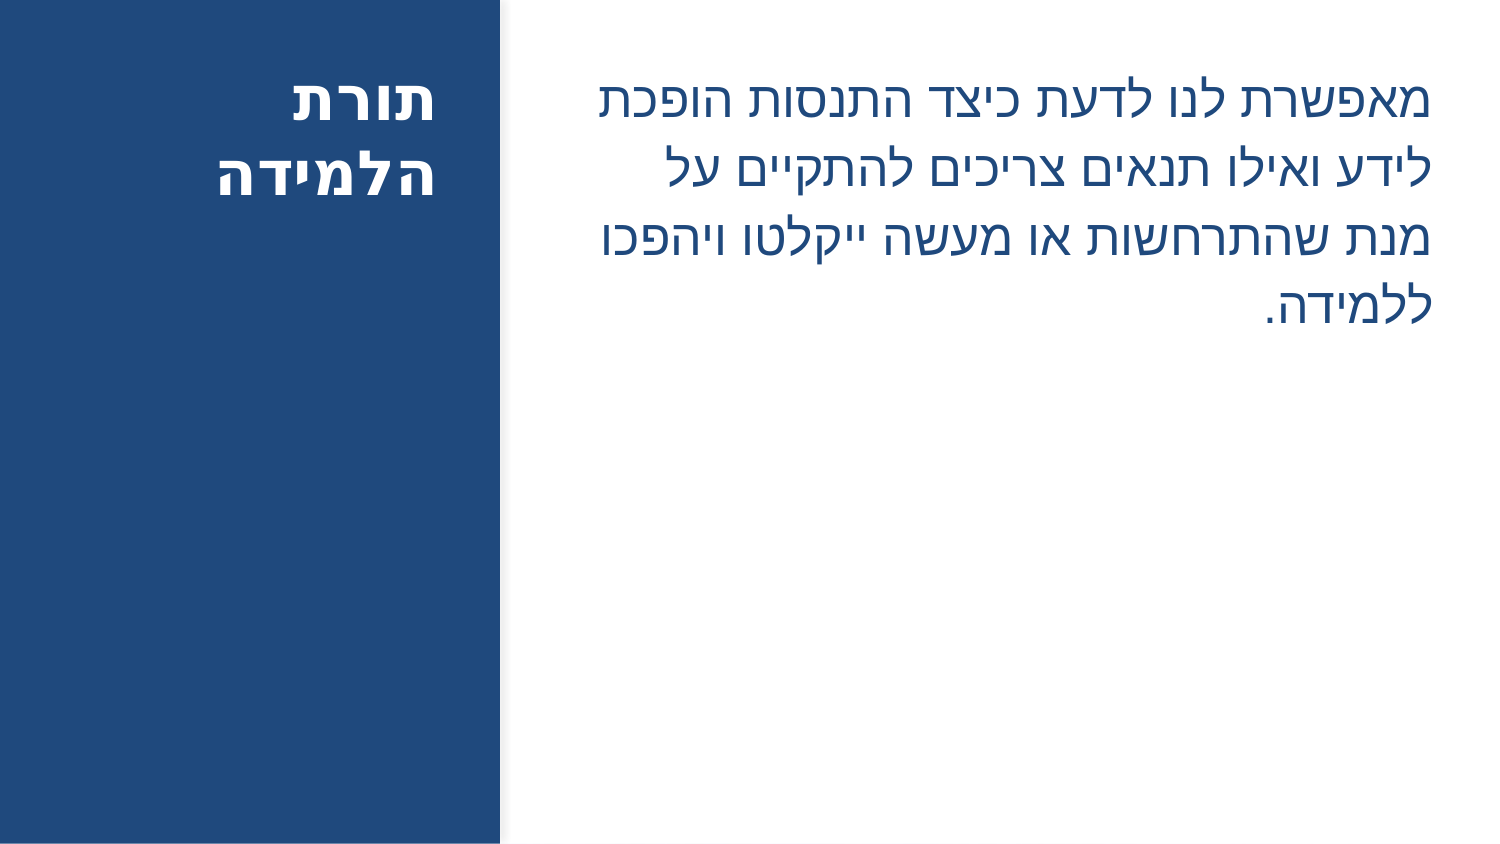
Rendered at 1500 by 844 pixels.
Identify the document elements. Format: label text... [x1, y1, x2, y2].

list מאפשרת לנו לדעת כיצד התנסות הופכת לידע ואילו תנאים צריכים להתקיים על מנת שהתרחשות או מעשה ייקלטו ויהפכו ללמידה. [554, 50, 1449, 751]
title תורת הלמידה [46, 50, 454, 751]
